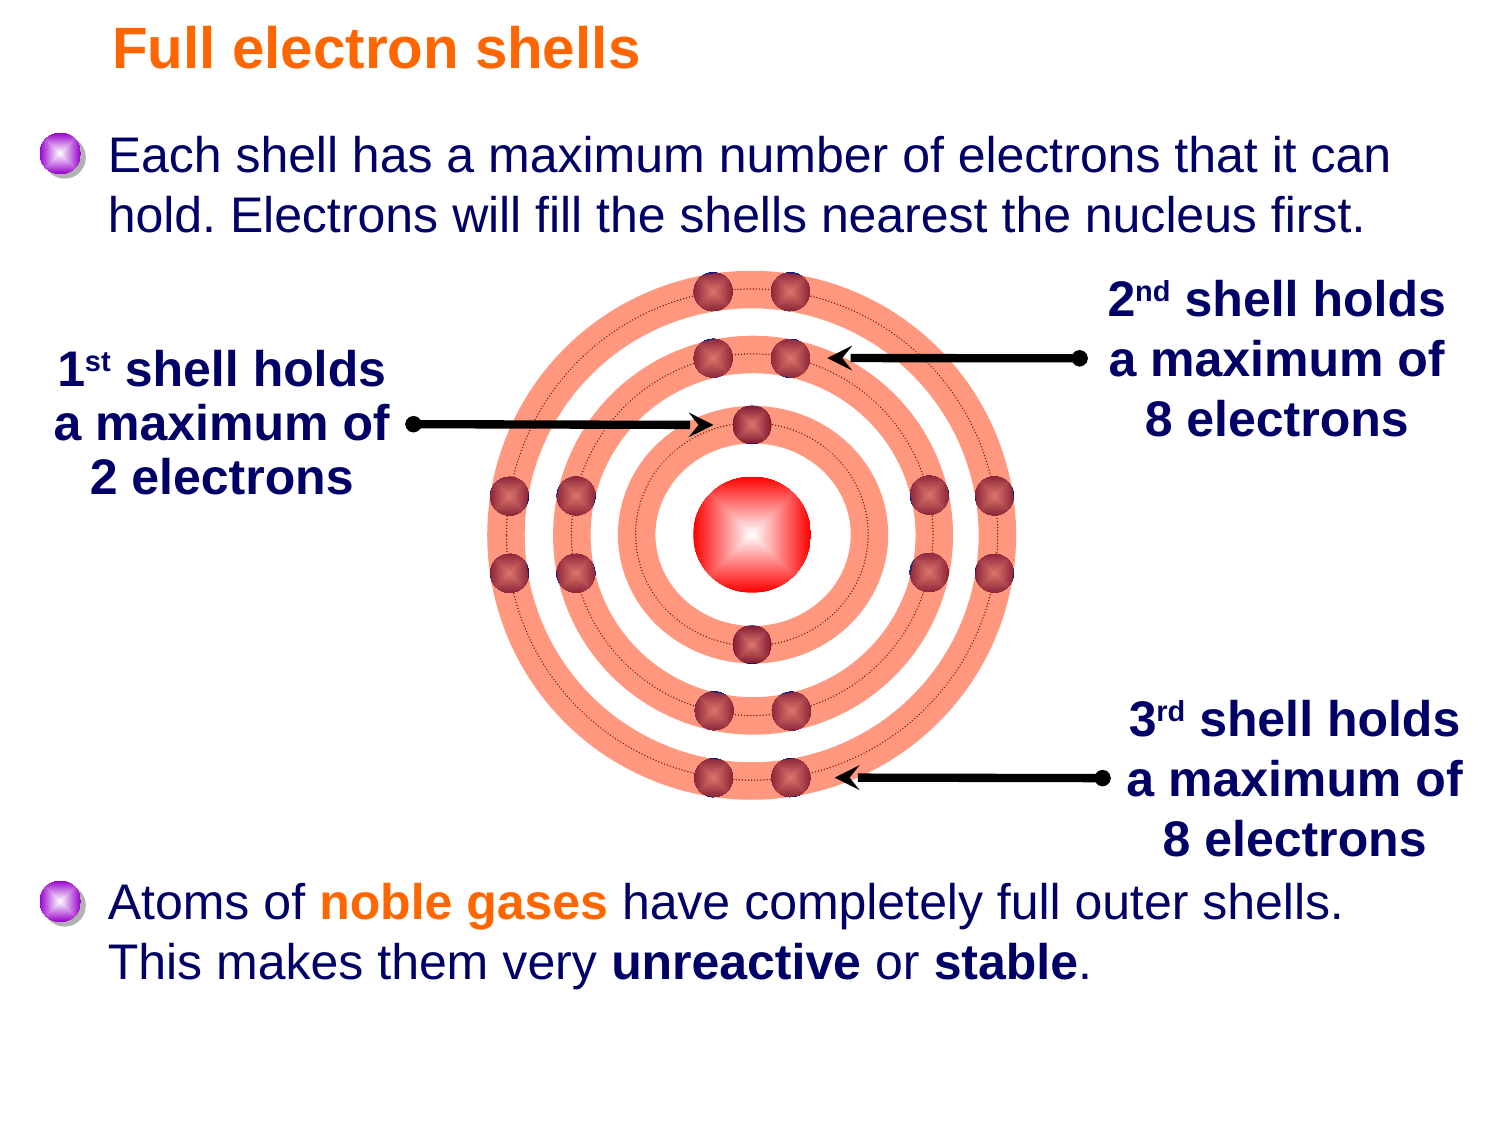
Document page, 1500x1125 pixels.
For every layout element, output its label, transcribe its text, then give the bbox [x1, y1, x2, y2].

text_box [834, 678, 1482, 874]
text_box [827, 259, 1470, 455]
text_box Each shell has a maximum number of electrons that it can hold. Electrons will fill the shells nearest the nucleus first. [93, 115, 1431, 310]
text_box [489, 272, 1014, 798]
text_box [36, 336, 714, 514]
text_box [39, 132, 81, 175]
title Full electron shells [0, 0, 1069, 91]
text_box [39, 861, 1466, 997]
